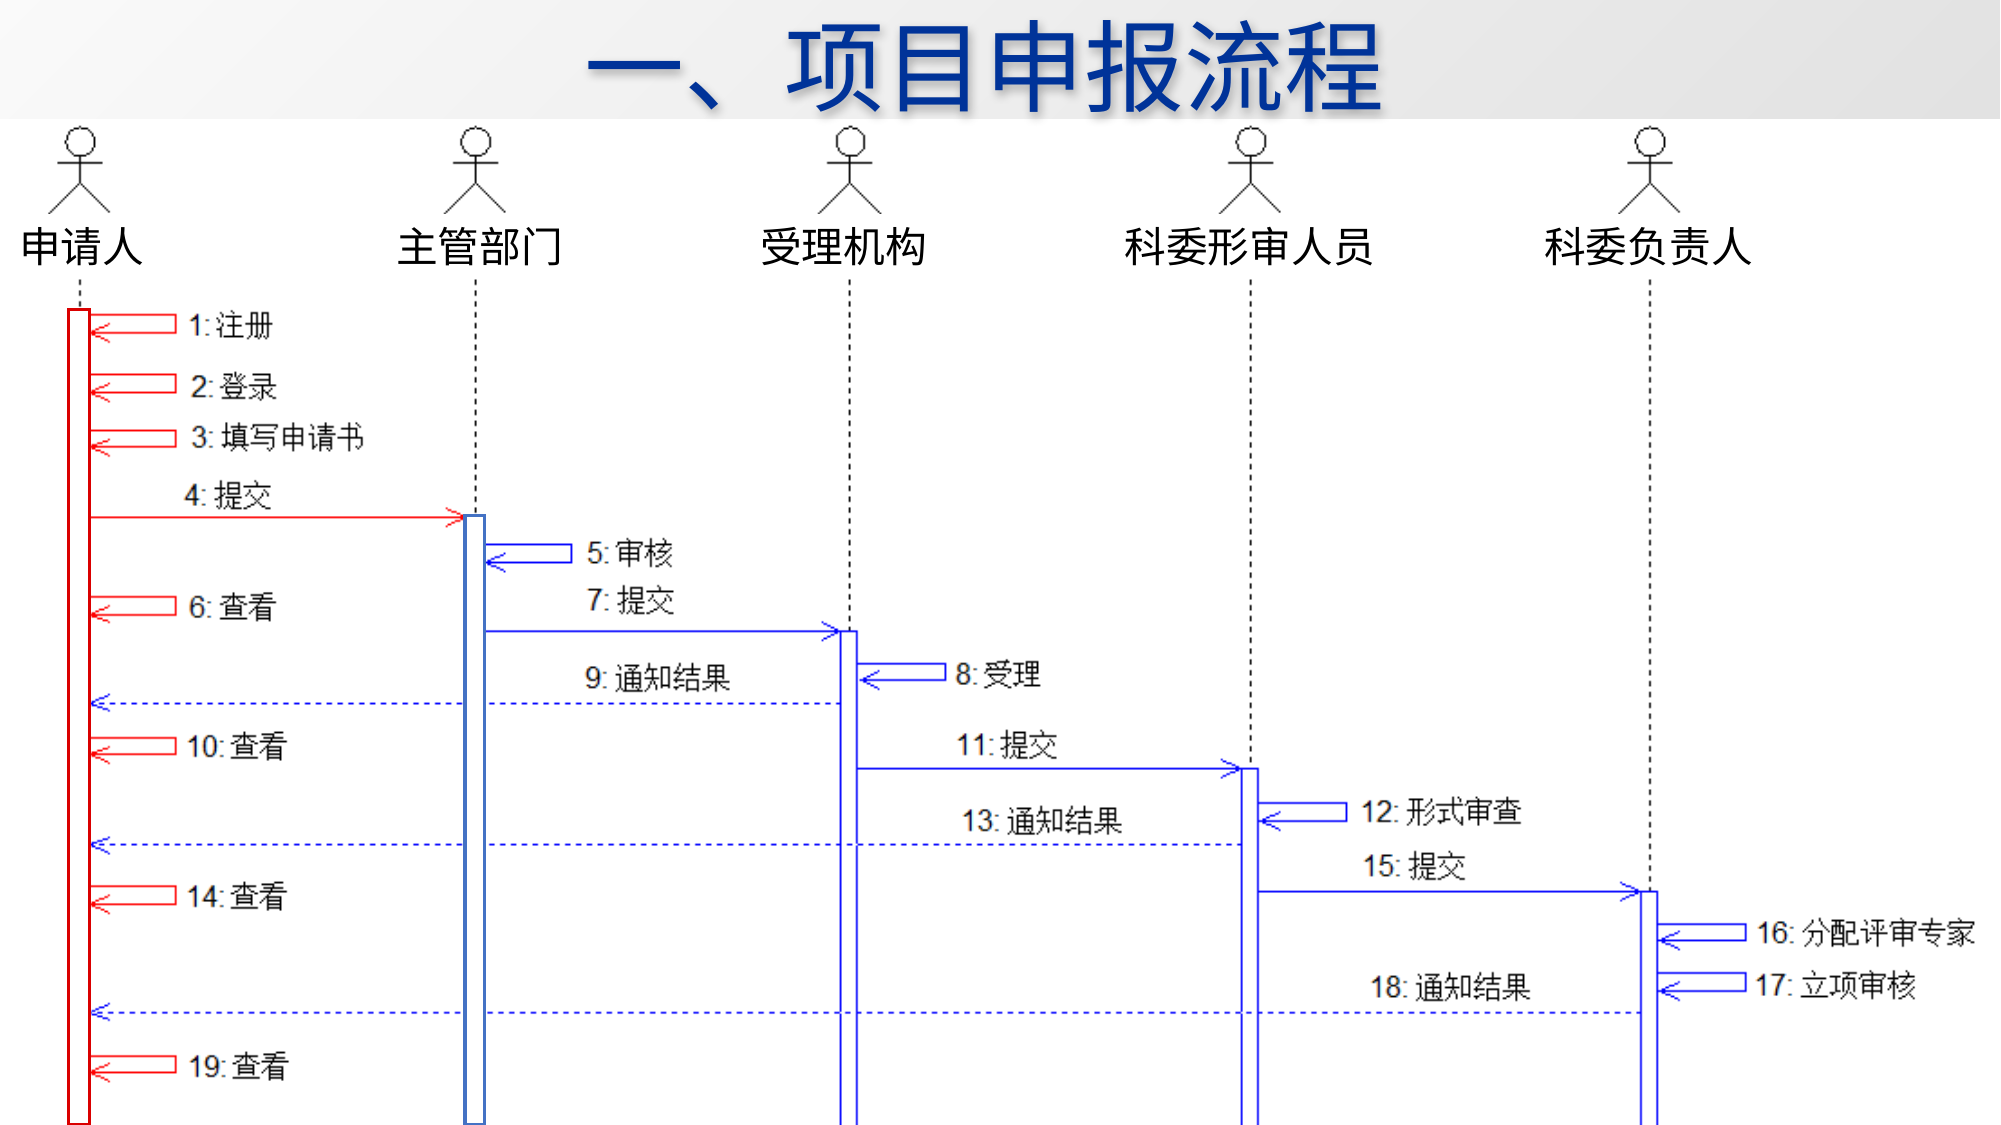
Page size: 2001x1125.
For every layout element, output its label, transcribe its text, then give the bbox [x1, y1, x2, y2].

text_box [0, 119, 2000, 1125]
text_box 一、项目申报流程 [355, 0, 1613, 119]
